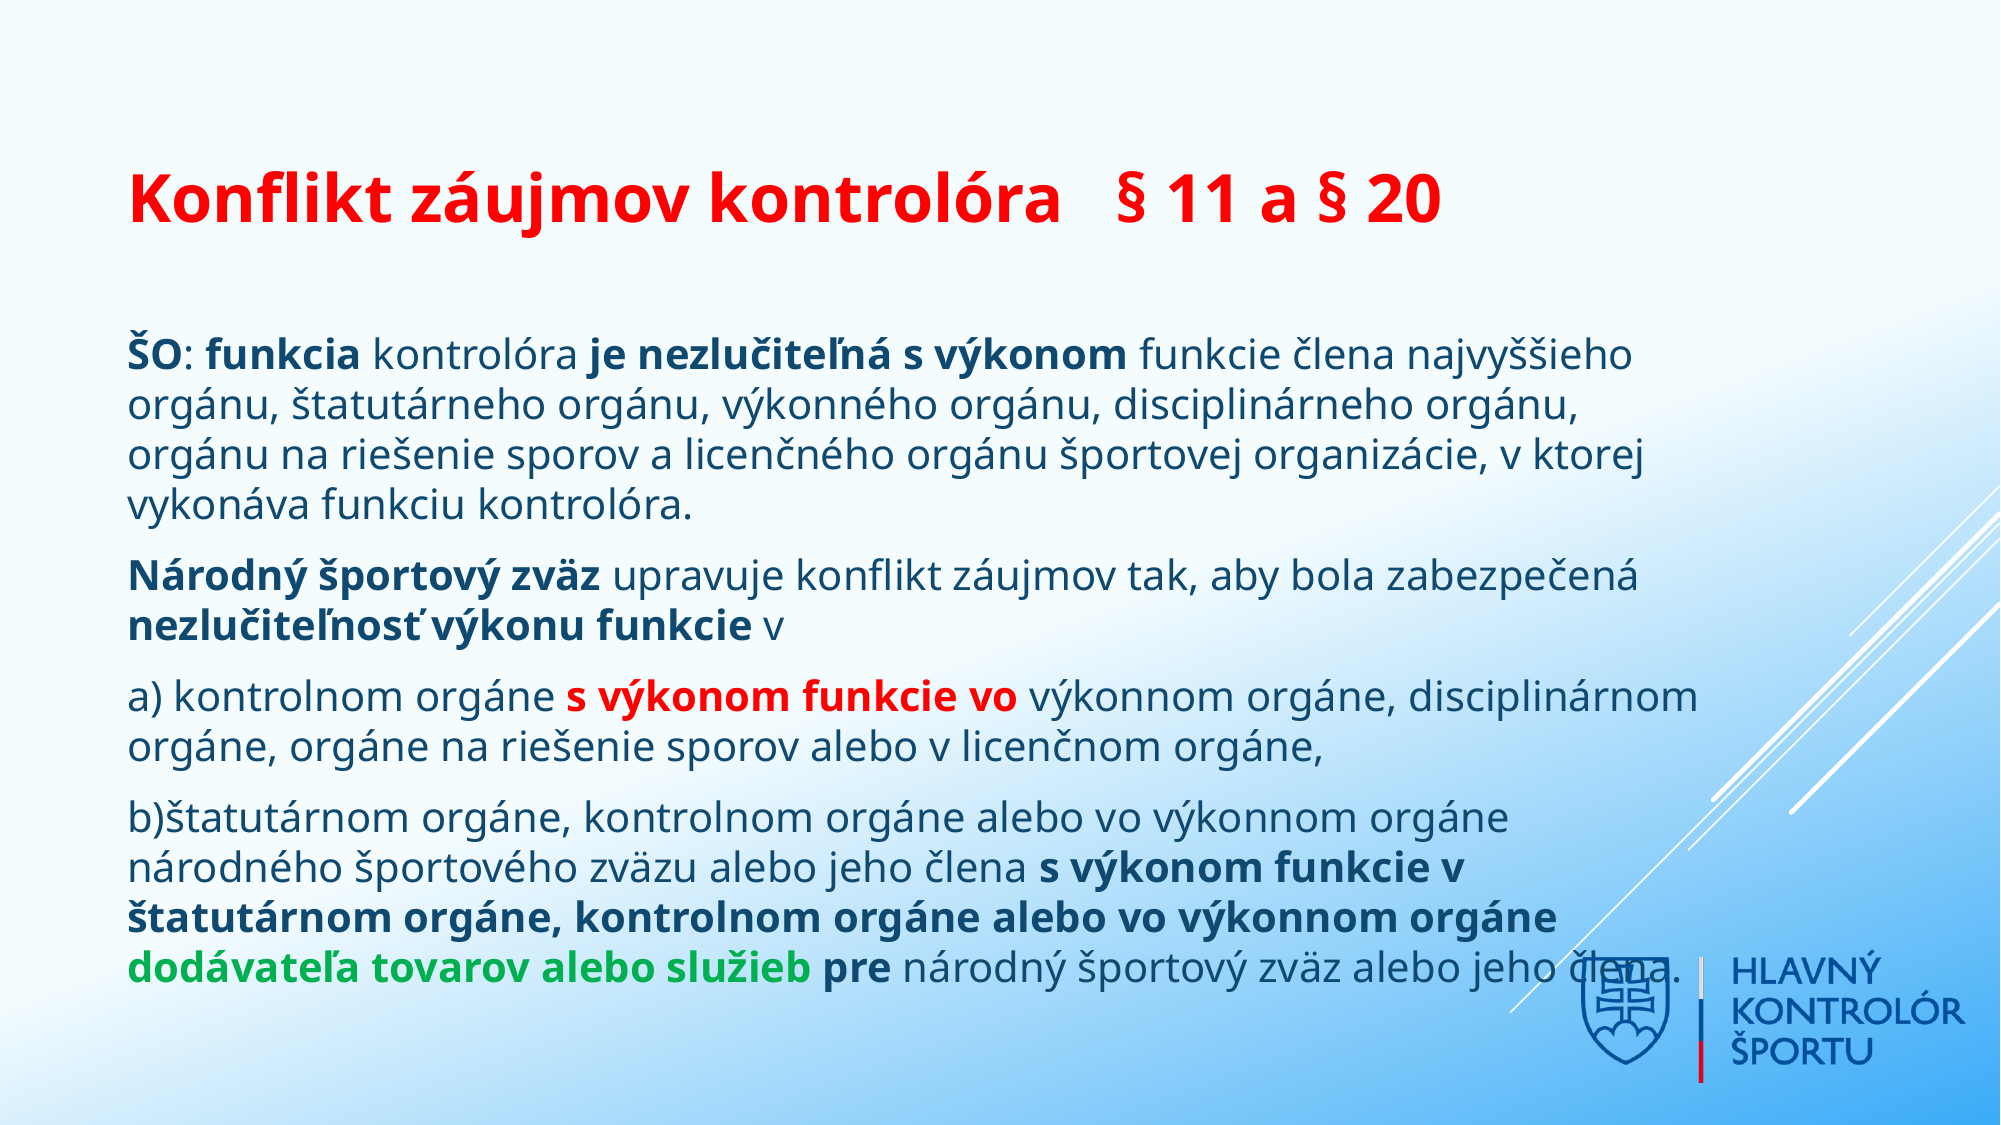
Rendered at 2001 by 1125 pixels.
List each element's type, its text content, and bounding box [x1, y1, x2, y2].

picture [1581, 948, 1966, 1083]
list Konflikt záujmov kontrolóra § 11 a § 20 ŠO: funkcia kontrolóra je nezlučiteľná s výkonom funkcie člena najvyššieho orgánu, štatutárneho orgánu, výkonného orgánu, disciplinárneho orgánu, orgánu na riešenie sporov a licenčného orgánu športovej organizácie, v ktorej vykonáva funkciu kontrolóra. Národný športový zväz upravuje konflikt záujmov tak, aby bola zabezpečená nezlučiteľnosť výkonu funkcie v a) kontrolnom orgáne s výkonom funkcie vo výkonnom orgáne, disciplinárnom orgáne, orgáne na riešenie sporov alebo v licenčnom orgáne, b)štatutárnom orgáne, kontrolnom orgáne alebo vo výkonnom orgáne národného športového zväzu alebo jeho člena s výkonom funkcie v štatutárnom orgáne, kontrolnom orgáne alebo vo výkonnom orgáne dodávateľa tovarov alebo služieb pre národný športový zväz alebo jeho člena. [112, 112, 1746, 1035]
